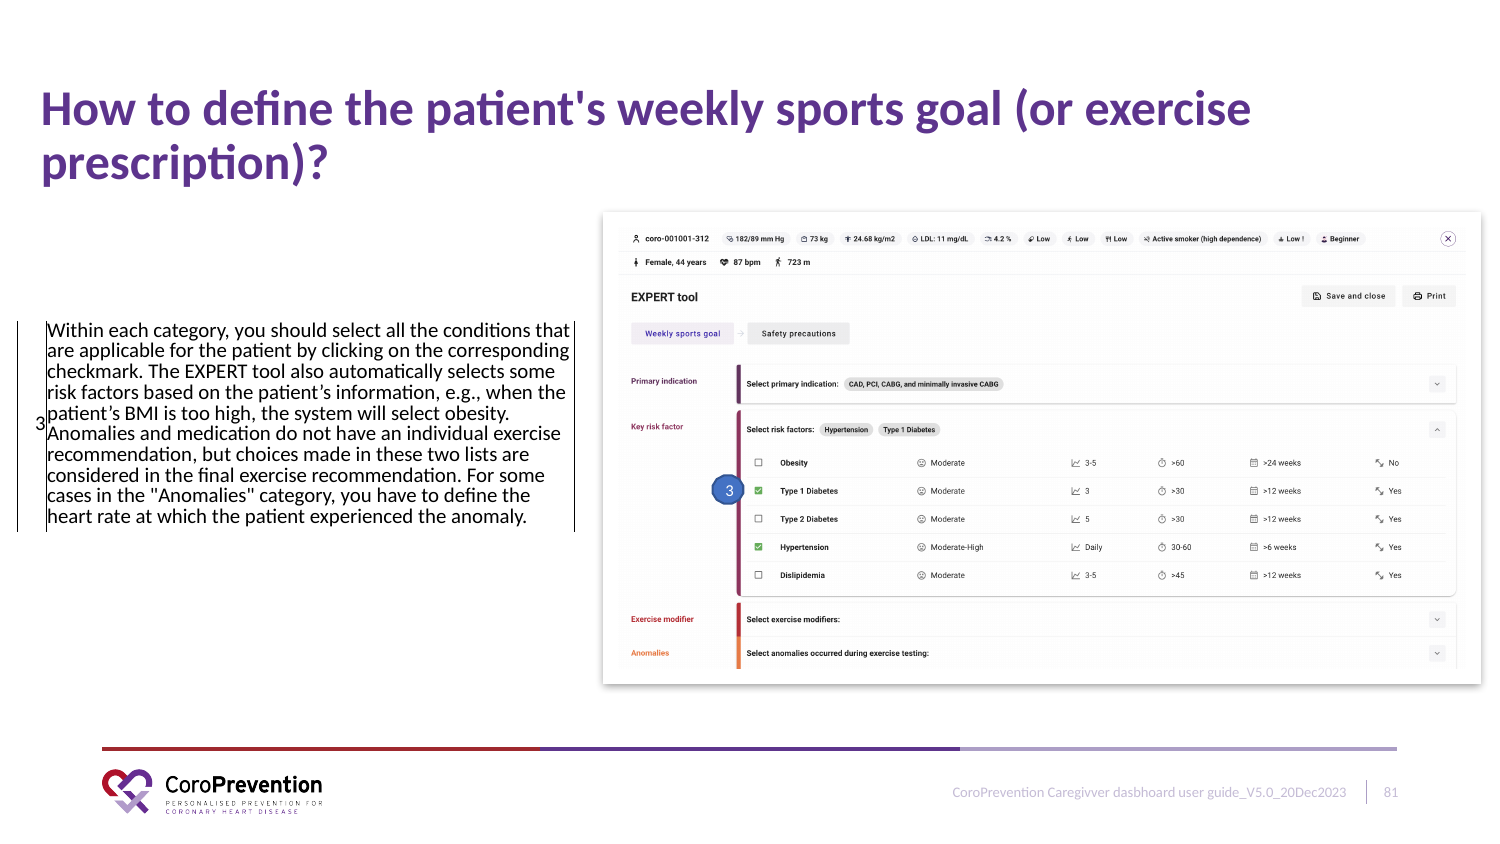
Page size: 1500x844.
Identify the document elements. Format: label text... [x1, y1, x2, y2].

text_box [703, 472, 756, 508]
picture [617, 226, 1467, 670]
table_header 3 [18, 321, 46, 532]
title How to define the patient's weekly sports goal (or exercise prescription)? [25, 65, 1397, 208]
picture [102, 769, 322, 814]
footer CoroPrevention Caregivver dasbhoard user guide_V5.0_20Dec2023 [908, 768, 1362, 814]
slide_number 81 [1362, 768, 1414, 814]
table_header Within each category, you should select all the conditions that are applicable for the patient by clicking on the corresponding checkmark. The EXPERT tool also automatically selects some risk factors based on the patient’s information, e.g., when the patient’s BMI is too high, the system will select obesity. Anomalies and medication do not have an individual exercise recommendation, but choices made in these two lists are considered in the final exercise recommendation. For some cases in the "Anomalies" category, you have to define the heart rate at which the patient experienced the anomaly. [47, 321, 574, 532]
